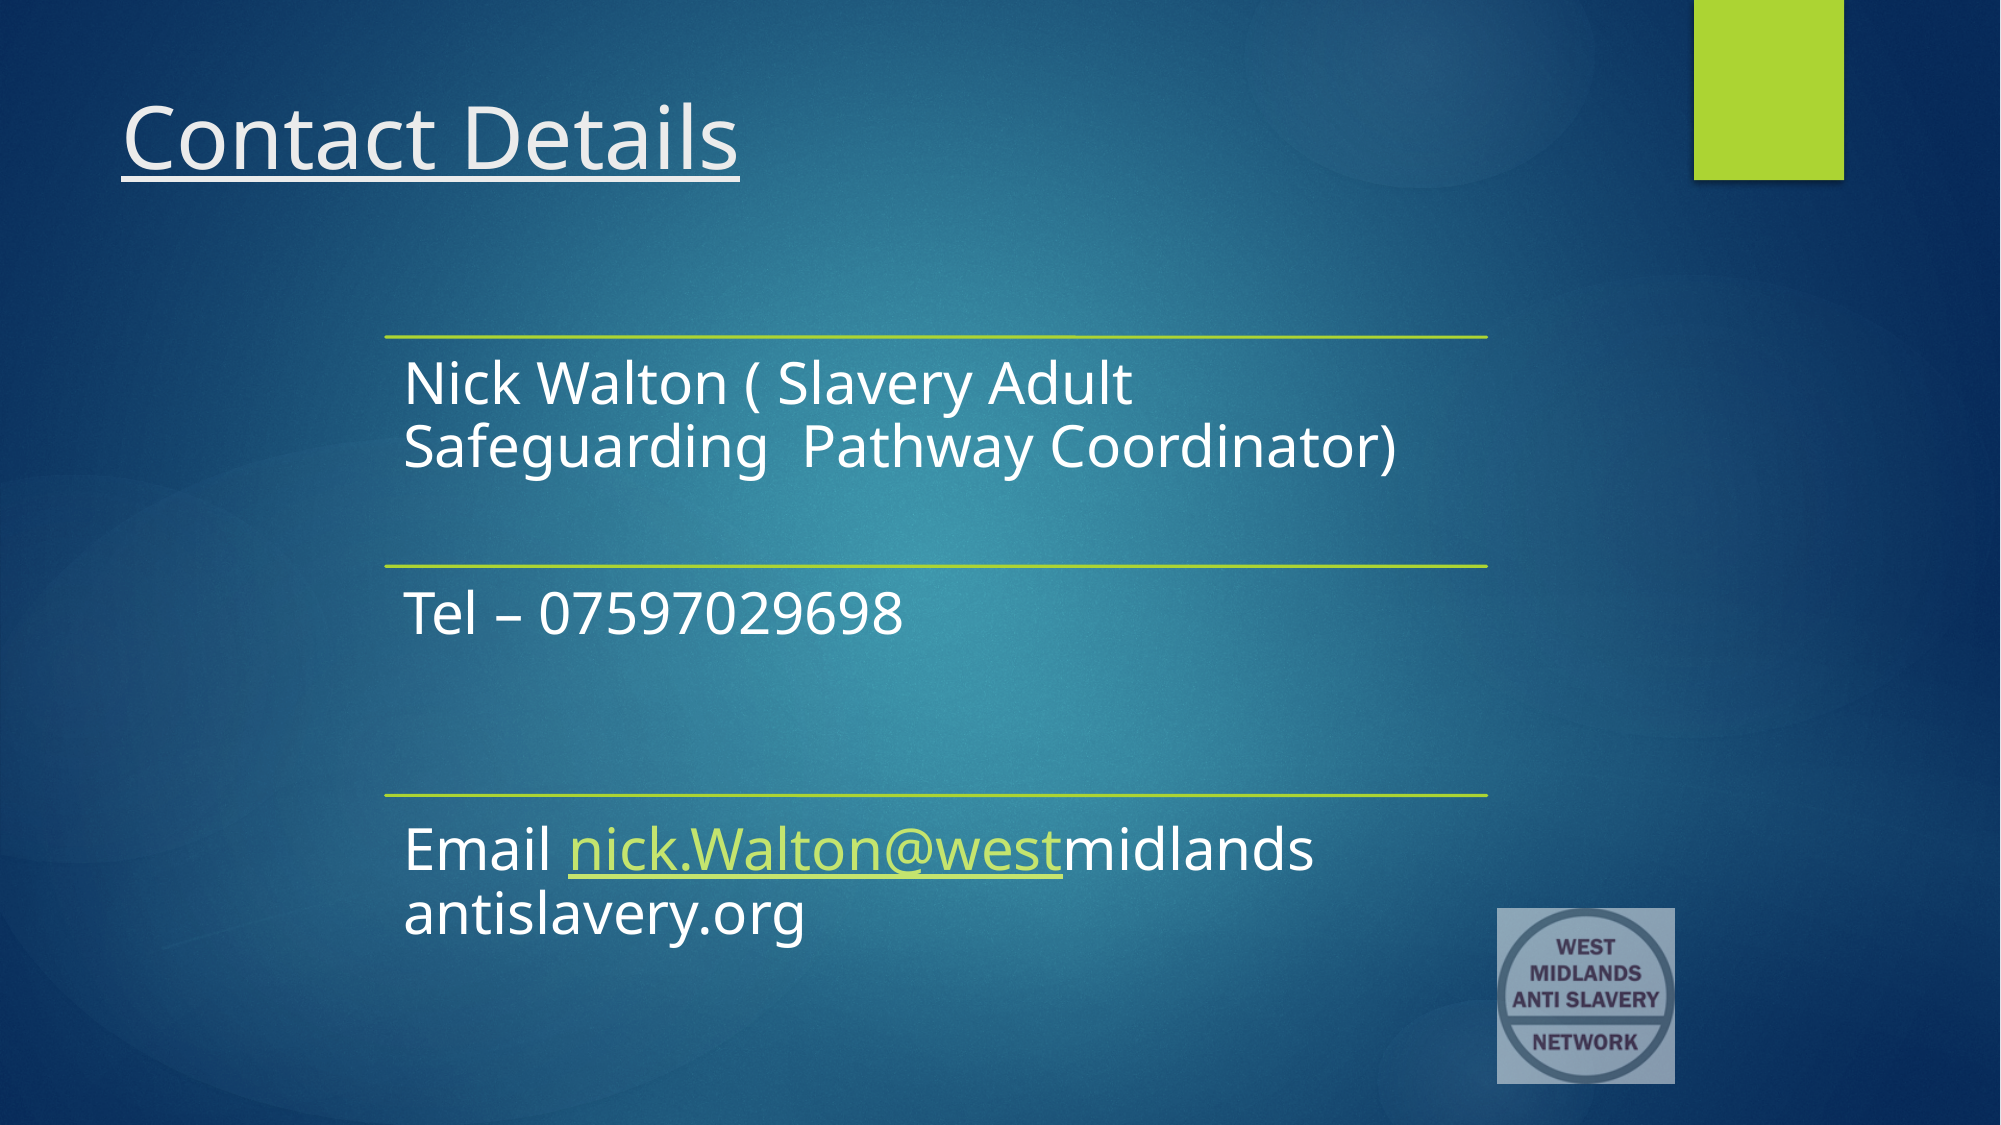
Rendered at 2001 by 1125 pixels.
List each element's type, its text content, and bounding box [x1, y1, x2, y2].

picture [1497, 907, 1676, 1084]
title Contact Details [106, 74, 1650, 304]
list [385, 336, 1487, 1026]
